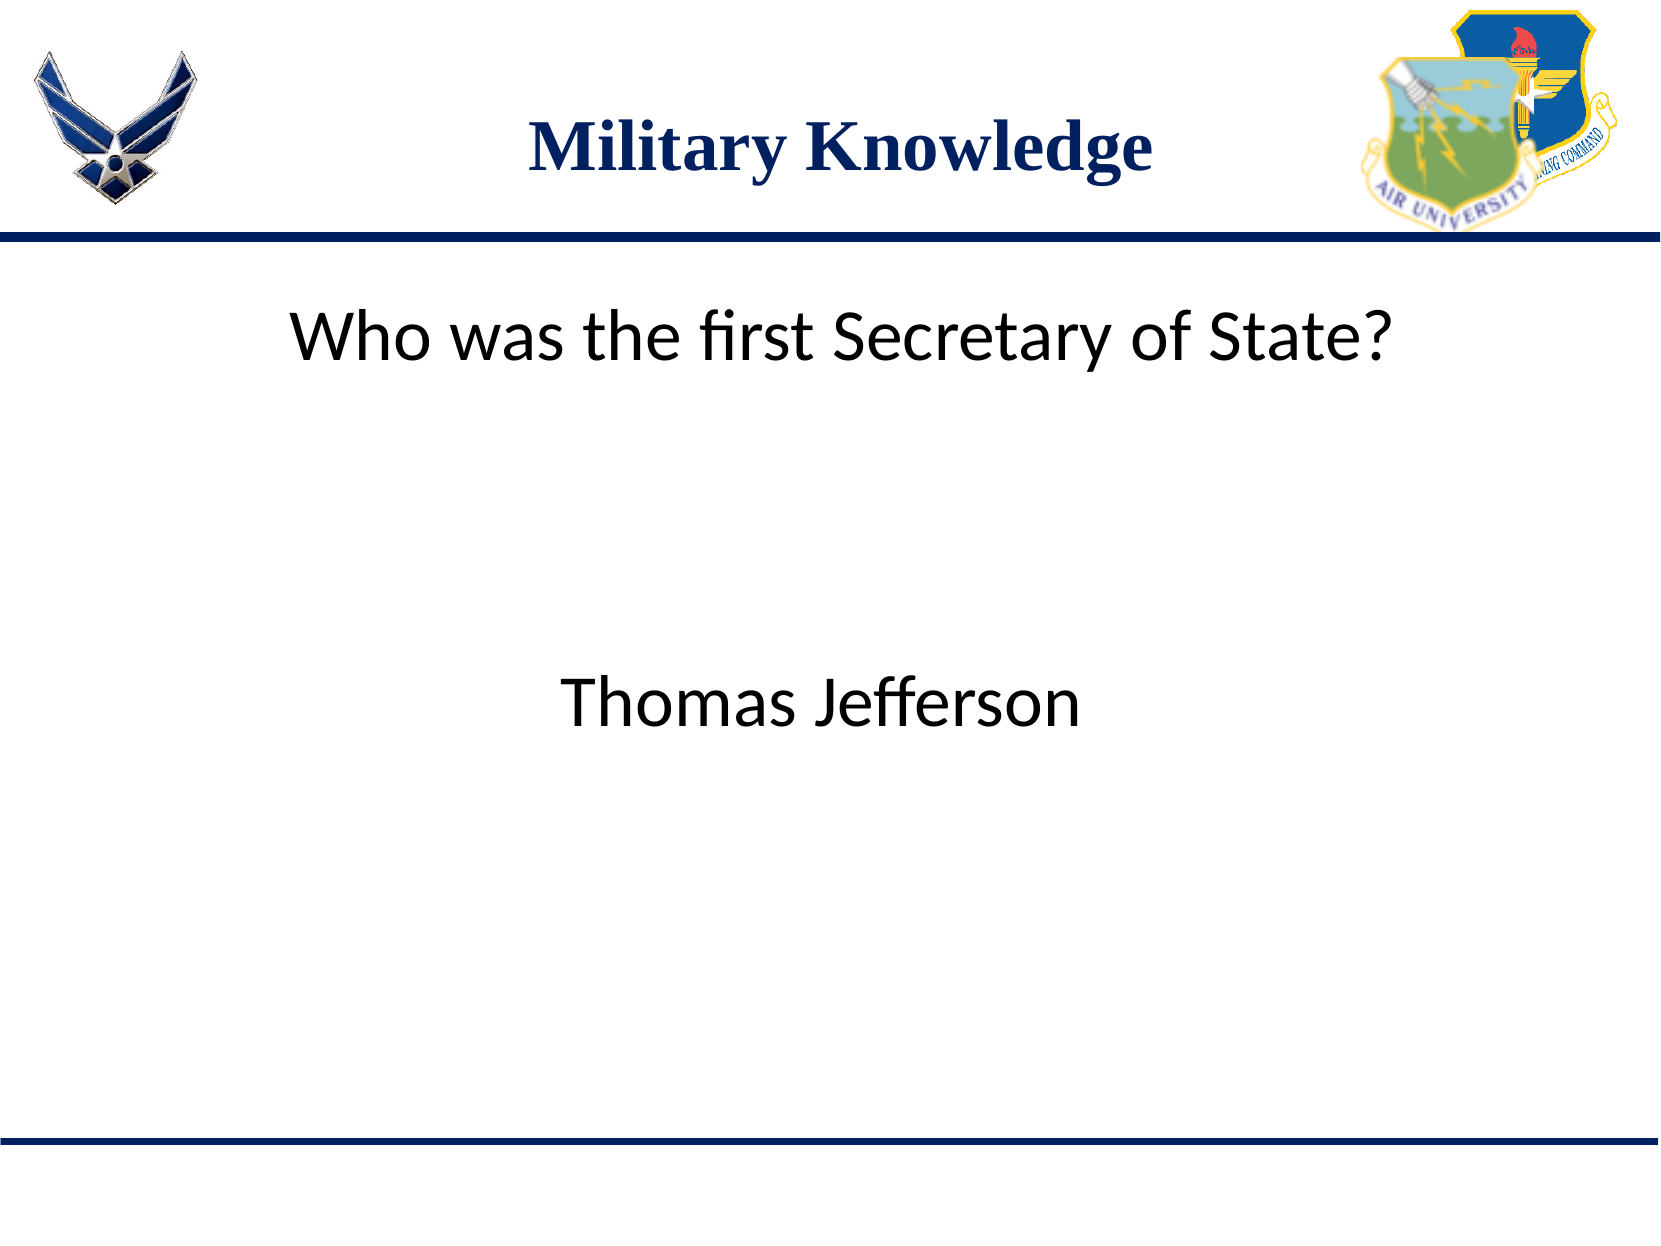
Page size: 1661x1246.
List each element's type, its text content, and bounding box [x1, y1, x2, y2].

title Military Knowledge [125, 61, 1558, 232]
text_box Thomas Jefferson [174, 554, 1486, 1038]
picture [1361, 10, 1617, 195]
picture [0, 1138, 1661, 1145]
picture [29, 49, 200, 207]
list Who was the first Secretary of State? [135, 289, 1568, 538]
